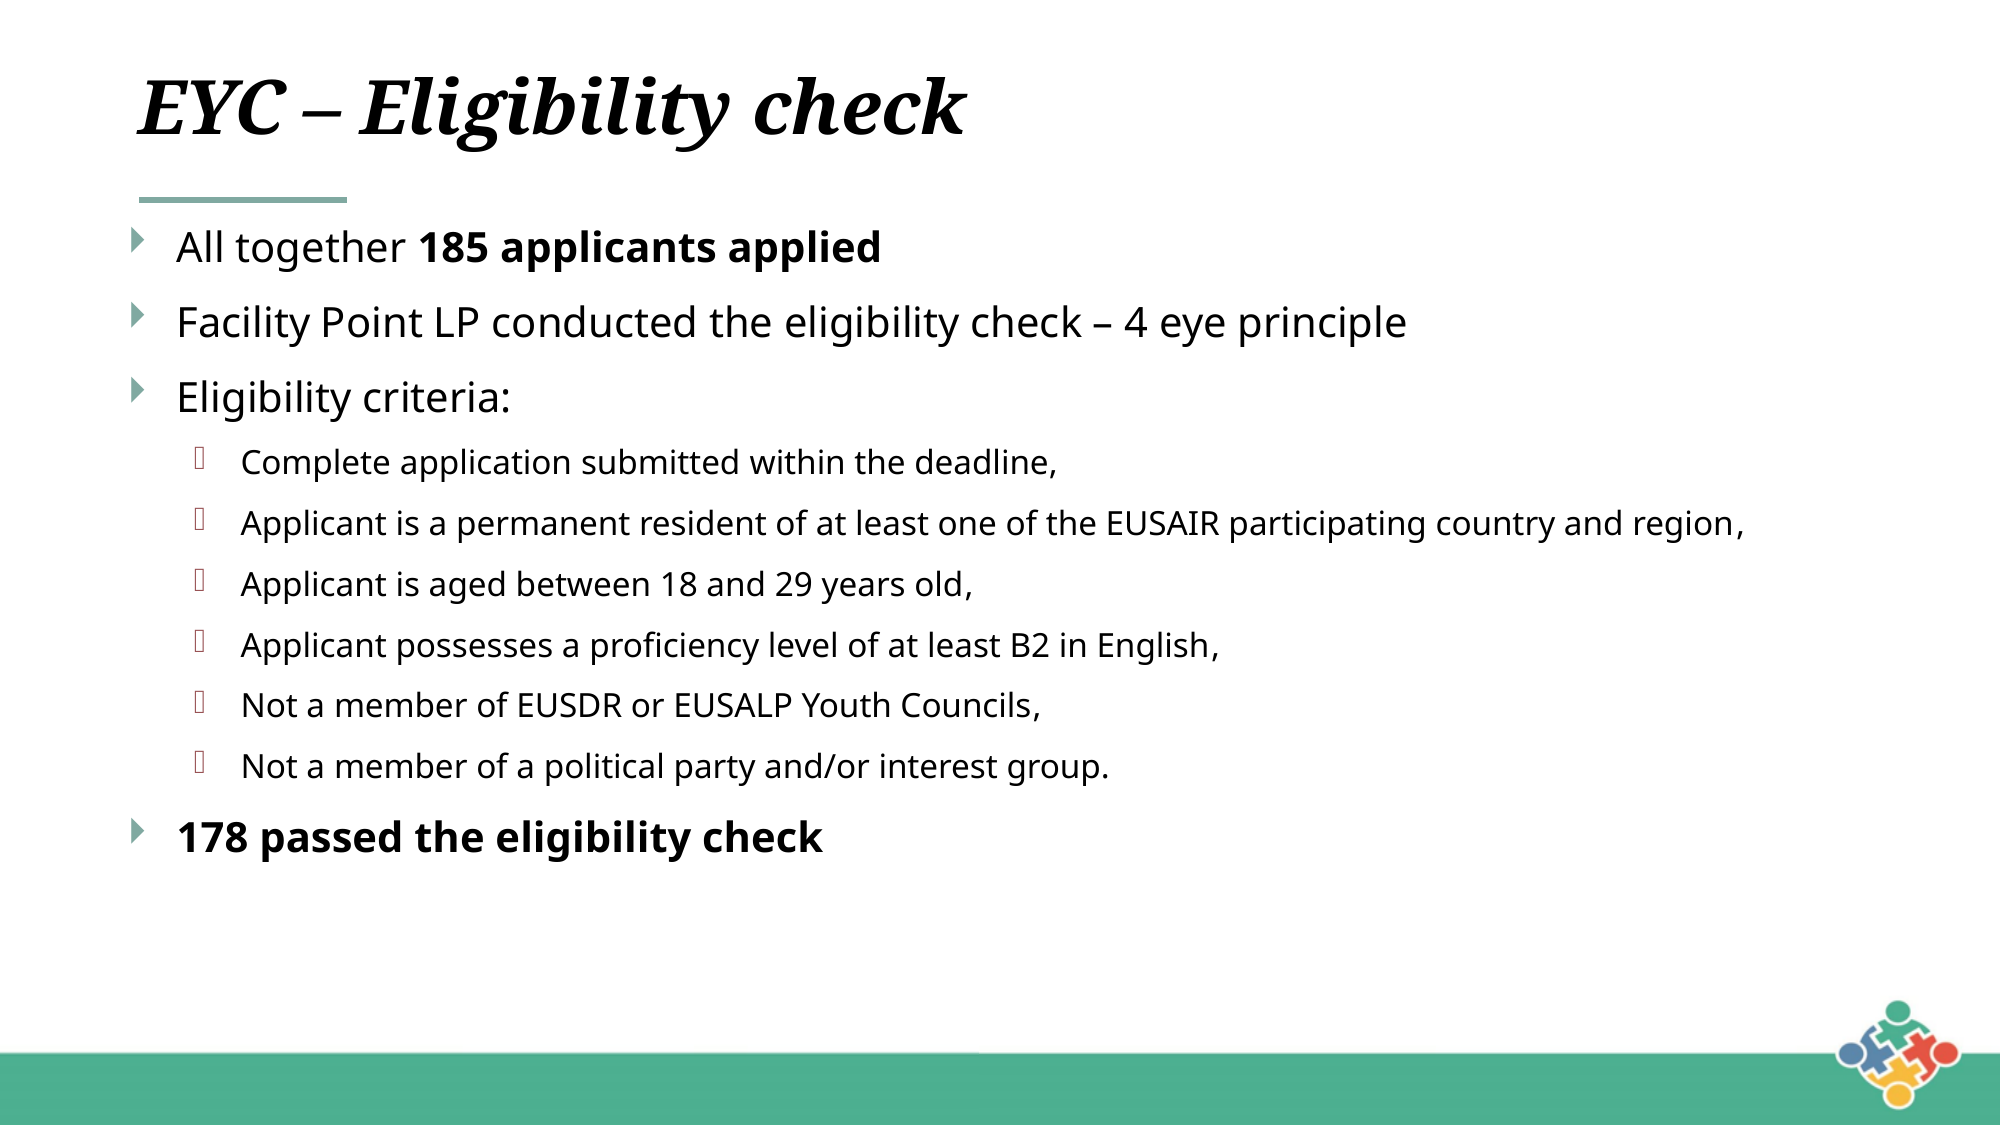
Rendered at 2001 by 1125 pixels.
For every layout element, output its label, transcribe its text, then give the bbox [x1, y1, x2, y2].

text_box 1994 4 1995 19 1996 16 1997 16 1998 18 1999 24 2000 14 2001 13 2002 15 2003 13 2004 13 2005 12 2006 1 [0, 0, 2000, 979]
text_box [0, 979, 2000, 1125]
list All together 185 applicants applied Facility Point LP conducted the eligibility check – 4 eye principle Eligibility criteria: Complete application submitted within the deadline, Applicant is a permanent resident of at least one of the EUSAIR participating country and region, Applicant is aged between 18 and 29 years old, Applicant possesses a proficiency level of at least B2 in English, Not a member of EUSDR or EUSALP Youth Councils, Not a member of a political party and/or interest group. 178 passed the eligibility check [103, 212, 1866, 968]
text_box EYC – Eligibility check [124, 51, 1866, 157]
